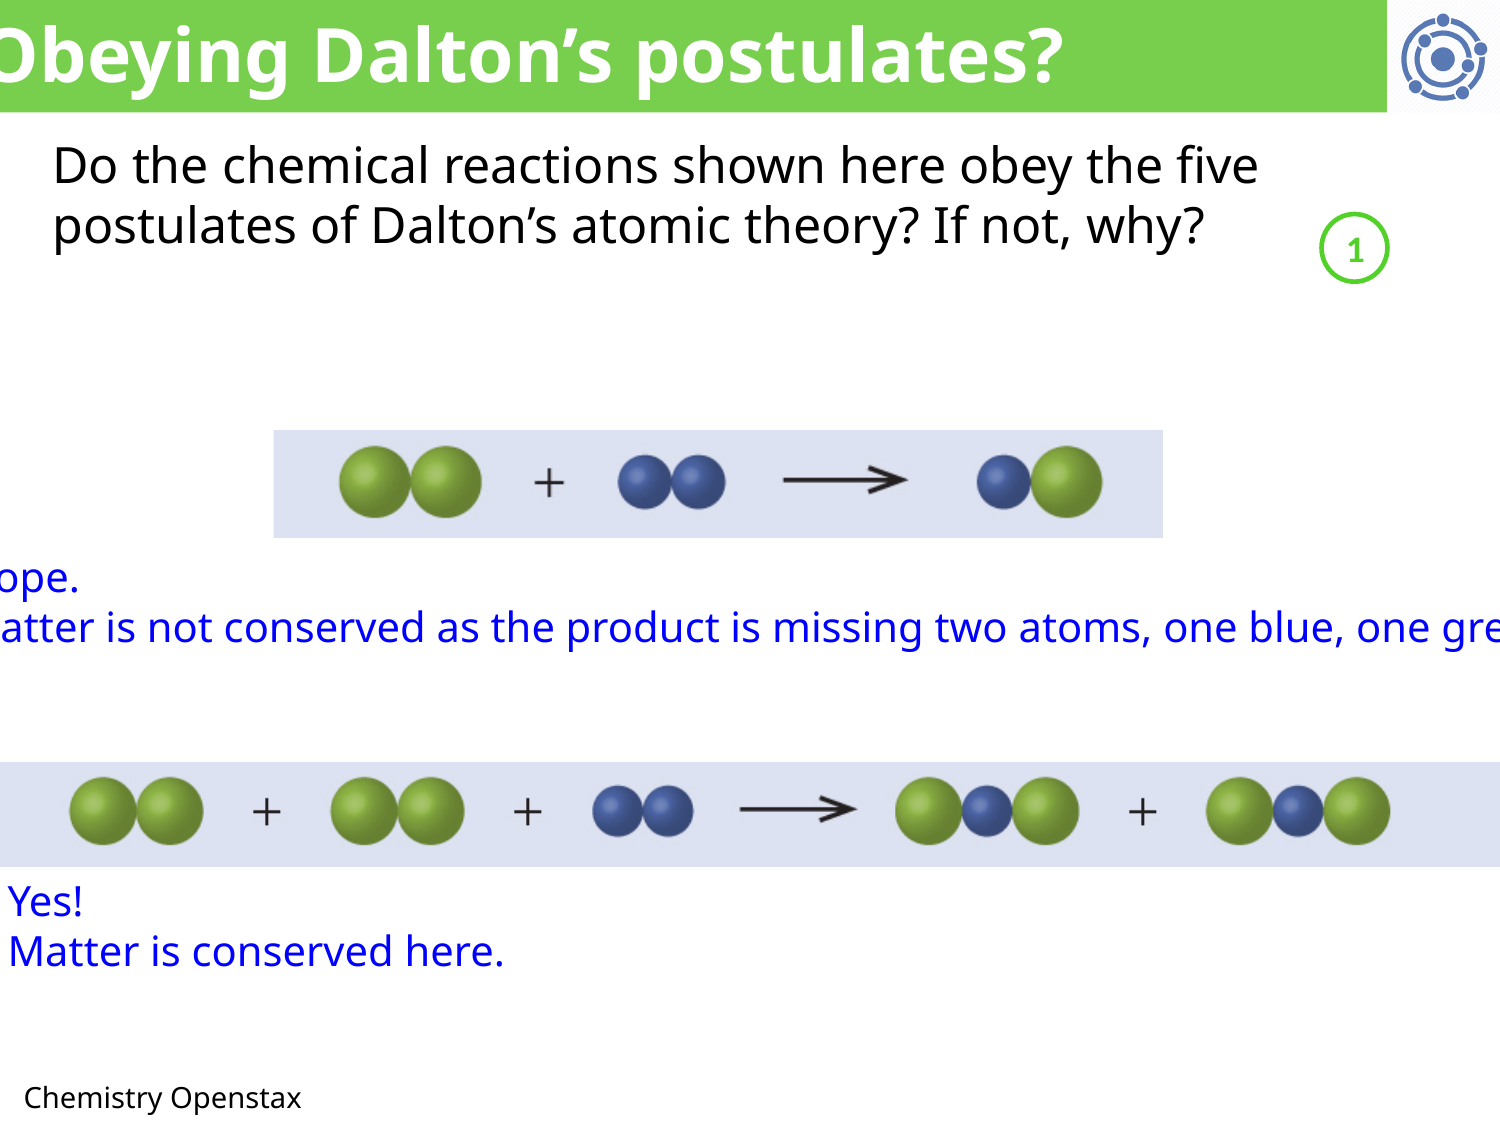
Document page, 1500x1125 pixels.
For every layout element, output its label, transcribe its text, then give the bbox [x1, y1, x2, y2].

text_box Chemistry Openstax [8, 1071, 637, 1122]
picture [1387, 0, 1500, 114]
text_box Yes! Matter is conserved here. [0, 867, 520, 982]
text_box 1 [1321, 213, 1388, 283]
text_box Nope. Matter is not conserved as the product is missing two atoms, one blue, one green. [0, 543, 1500, 658]
text_box [0, 0, 1387, 113]
text_box Obeying Dalton’s postulates? [0, 0, 1080, 105]
text_box Do the chemical reactions shown here obey the five postulates of Dalton’s atomic theory? If not, why? [37, 126, 1453, 261]
picture [273, 430, 1163, 538]
picture [0, 762, 1500, 867]
